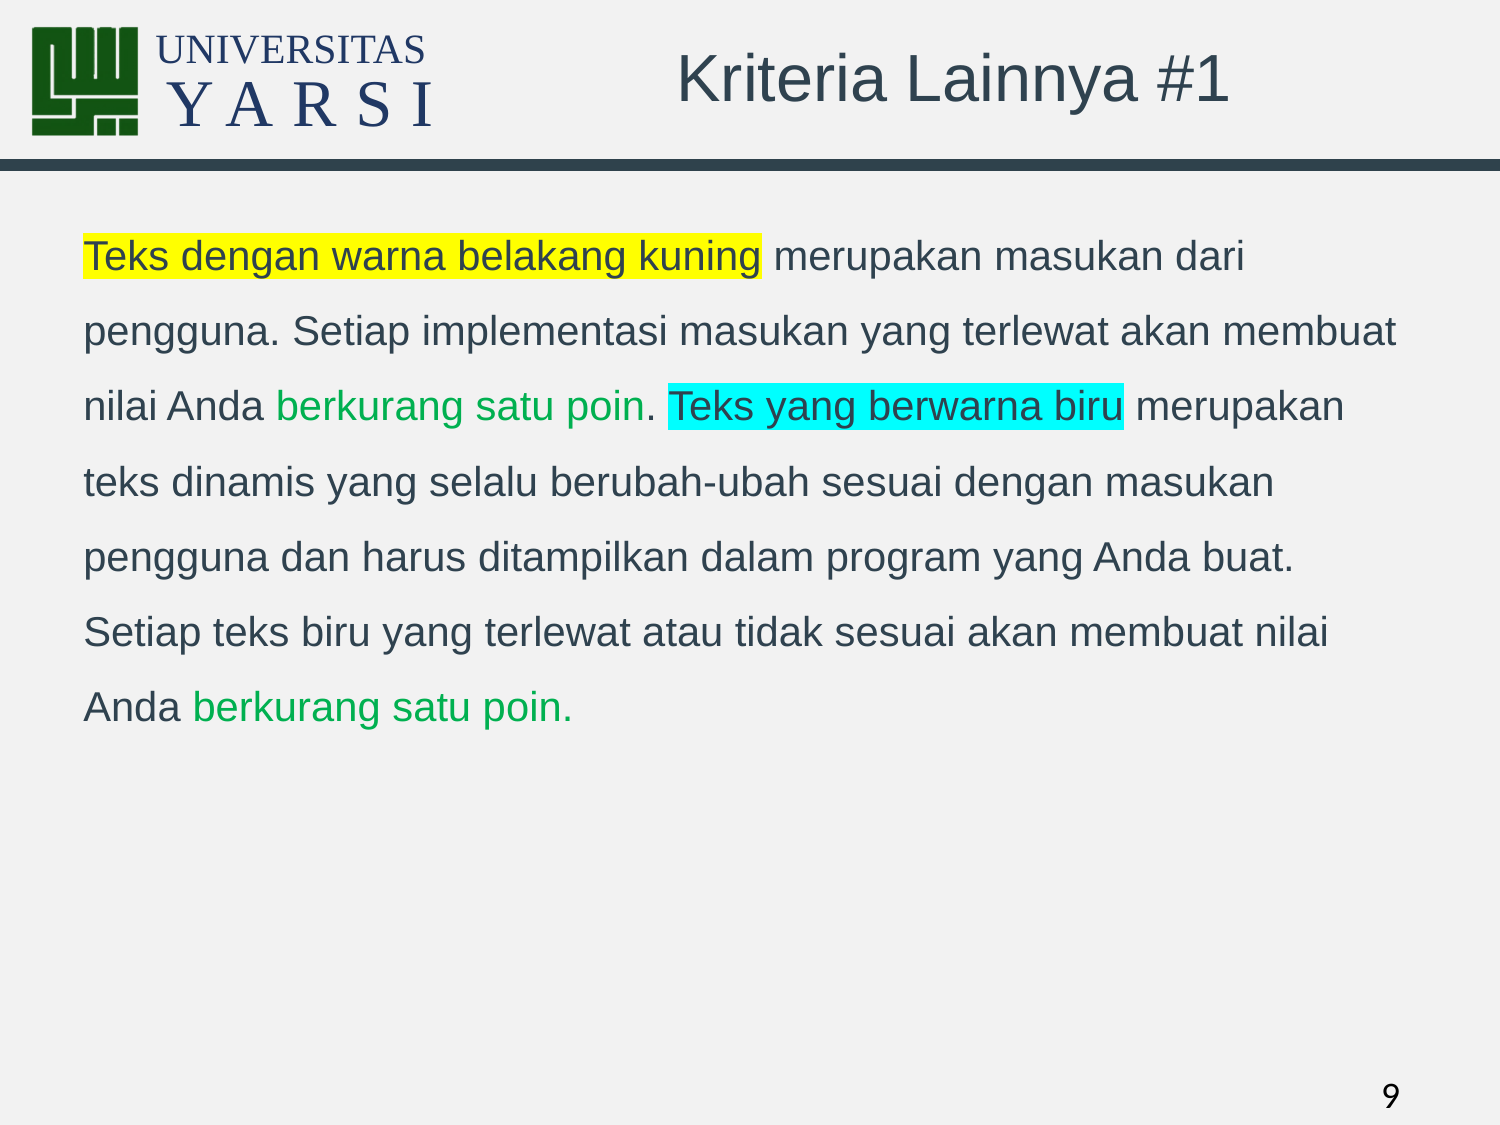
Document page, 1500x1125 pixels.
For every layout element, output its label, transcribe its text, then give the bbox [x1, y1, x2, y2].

picture [18, 16, 149, 149]
list Teks dengan warna belakang kuning merupakan masukan dari pengguna. Setiap implementasi masukan yang terlewat akan membuat nilai Anda berkurang satu poin. Teks yang berwarna biru merupakan teks dinamis yang selalu berubah-ubah sesuai dengan masukan pengguna dan harus ditampilkan dalam program yang Anda buat. Setiap teks biru yang terlewat atau tidak sesuai akan membuat nilai Anda berkurang satu poin. [68, 196, 1423, 1042]
title Kriteria Lainnya #1 [485, 35, 1423, 126]
